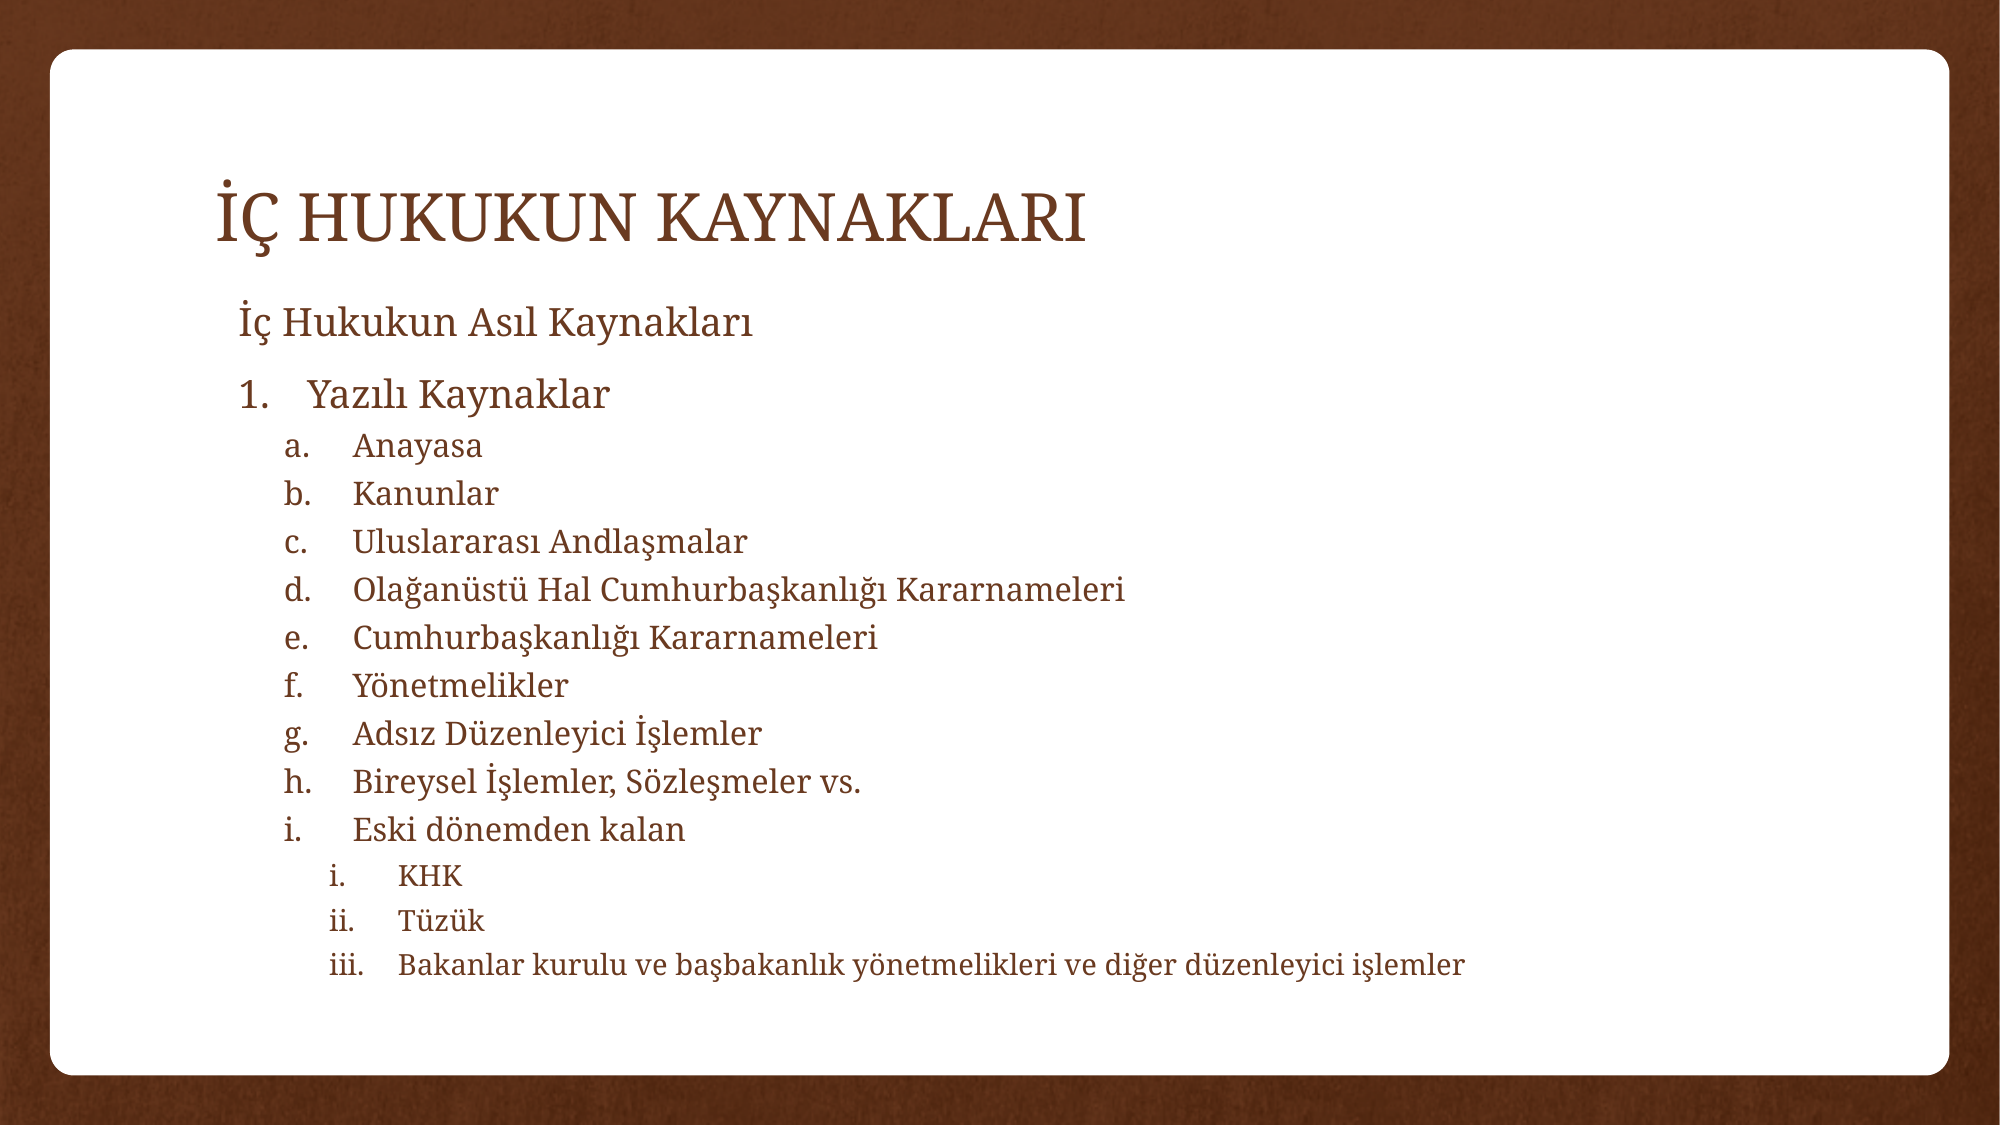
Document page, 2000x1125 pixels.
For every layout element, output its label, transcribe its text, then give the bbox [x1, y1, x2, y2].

list İç Hukukun Asıl Kaynakları Yazılı Kaynaklar Anayasa Kanunlar Uluslararası Andlaşmalar Olağanüstü Hal Cumhurbaşkanlığı Kararnameleri Cumhurbaşkanlığı Kararnameleri Yönetmelikler Adsız Düzenleyici İşlemler Bireysel İşlemler, Sözleşmeler vs. Eski dönemden kalan KHK Tüzük Bakanlar kurulu ve başbakanlık yönetmelikleri ve diğer düzenleyici işlemler [199, 295, 1800, 996]
title İÇ HUKUKUN KAYNAKLARI [199, 70, 1800, 263]
